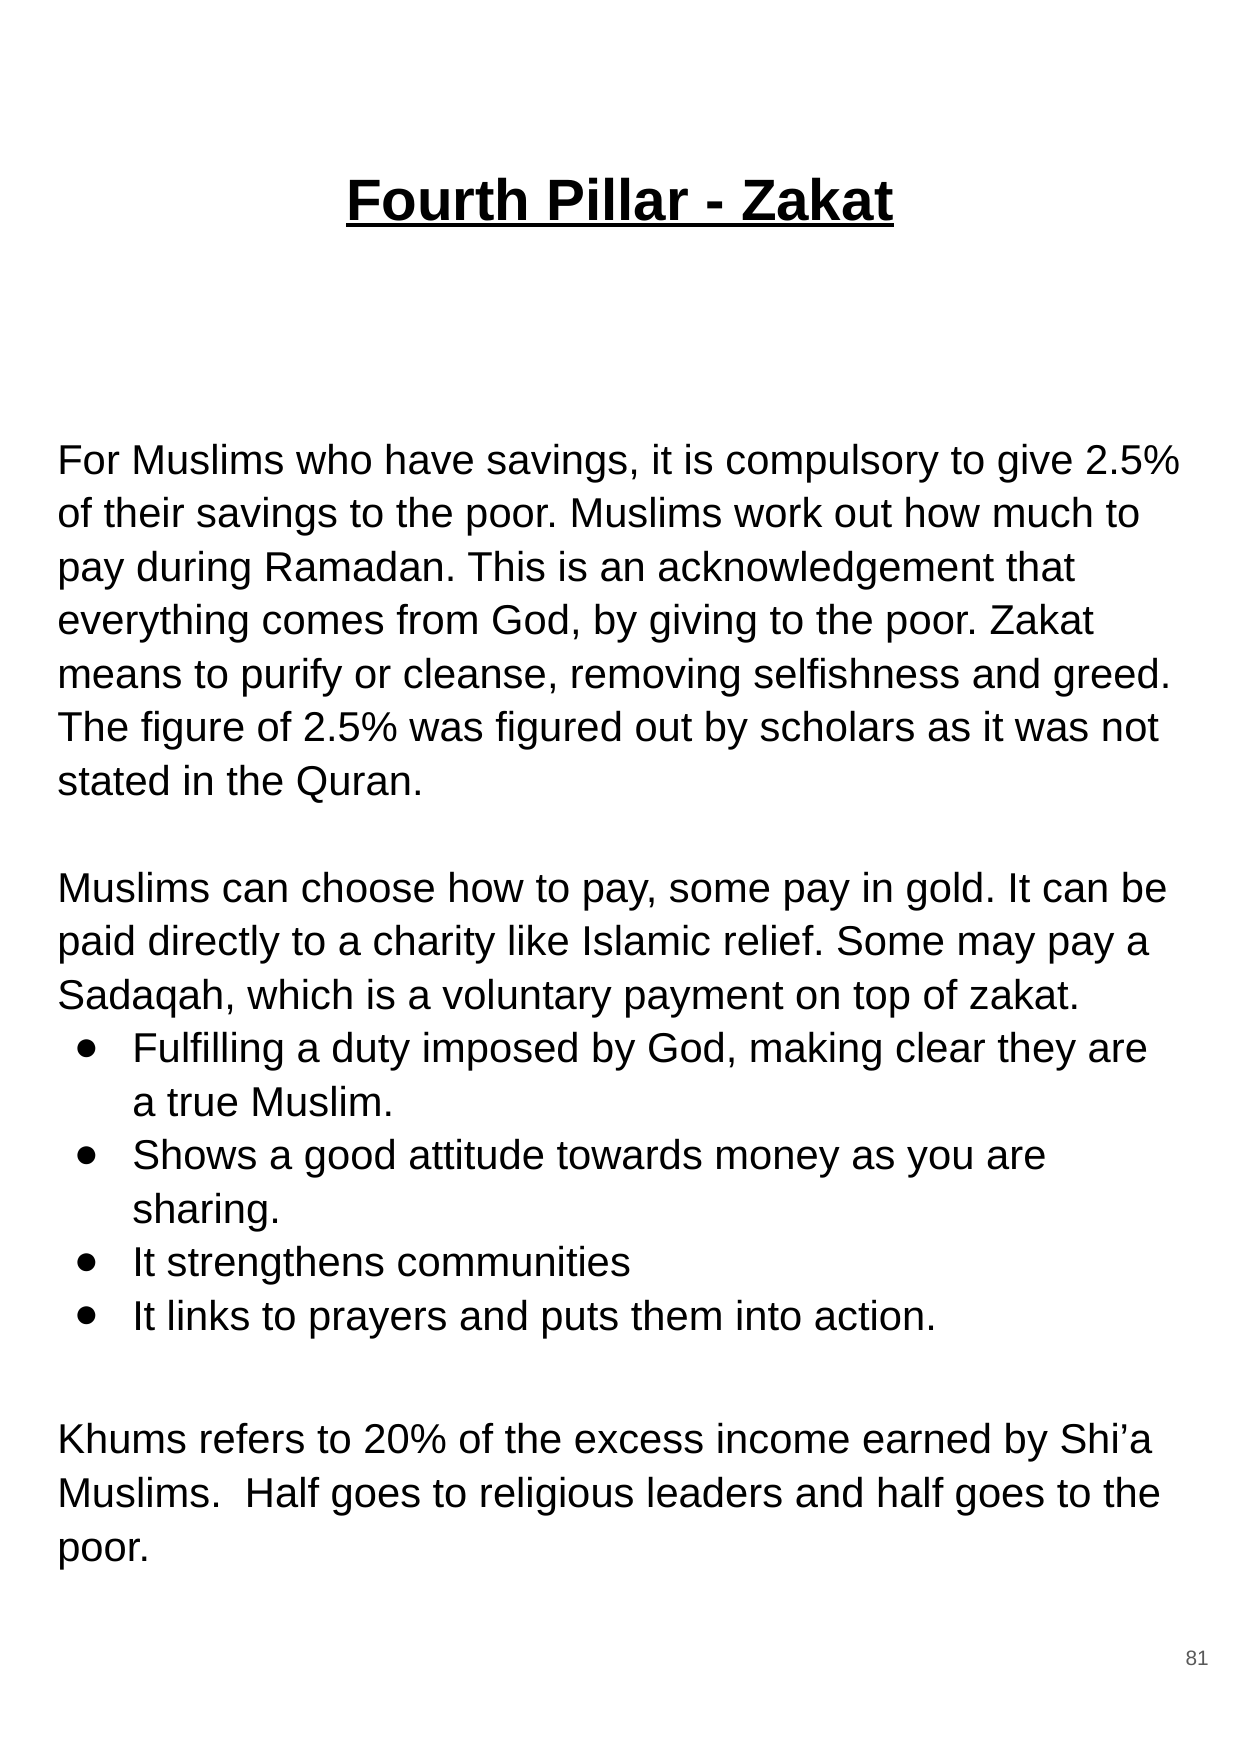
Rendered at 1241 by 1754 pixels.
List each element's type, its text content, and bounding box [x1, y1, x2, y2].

title Fourth Pillar - Zakat [42, 146, 1198, 343]
slide_number ‹#› [1149, 1590, 1224, 1725]
list For Muslims who have savings, it is compulsory to give 2.5% of their savings to the poor. Muslims work out how much to pay during Ramadan. This is an acknowledgement that everything comes from God, by giving to the poor. Zakat means to purify or cleanse, removing selfishness and greed. The figure of 2.5% was figured out by scholars as it was not stated in the Quran. Muslims can choose how to pay, some pay in gold. It can be paid directly to a charity like Islamic relief. Some may pay a Sadaqah, which is a voluntary payment on top of zakat. Fulfilling a duty imposed by God, making clear they are a true Muslim. Shows a good attitude towards money as you are sharing. It strengthens communities It links to prayers and puts them into action. Khums refers to 20% of the excess income earned by Shi’a Muslims. Half goes to religious leaders and half goes to the poor. [42, 414, 1198, 1580]
